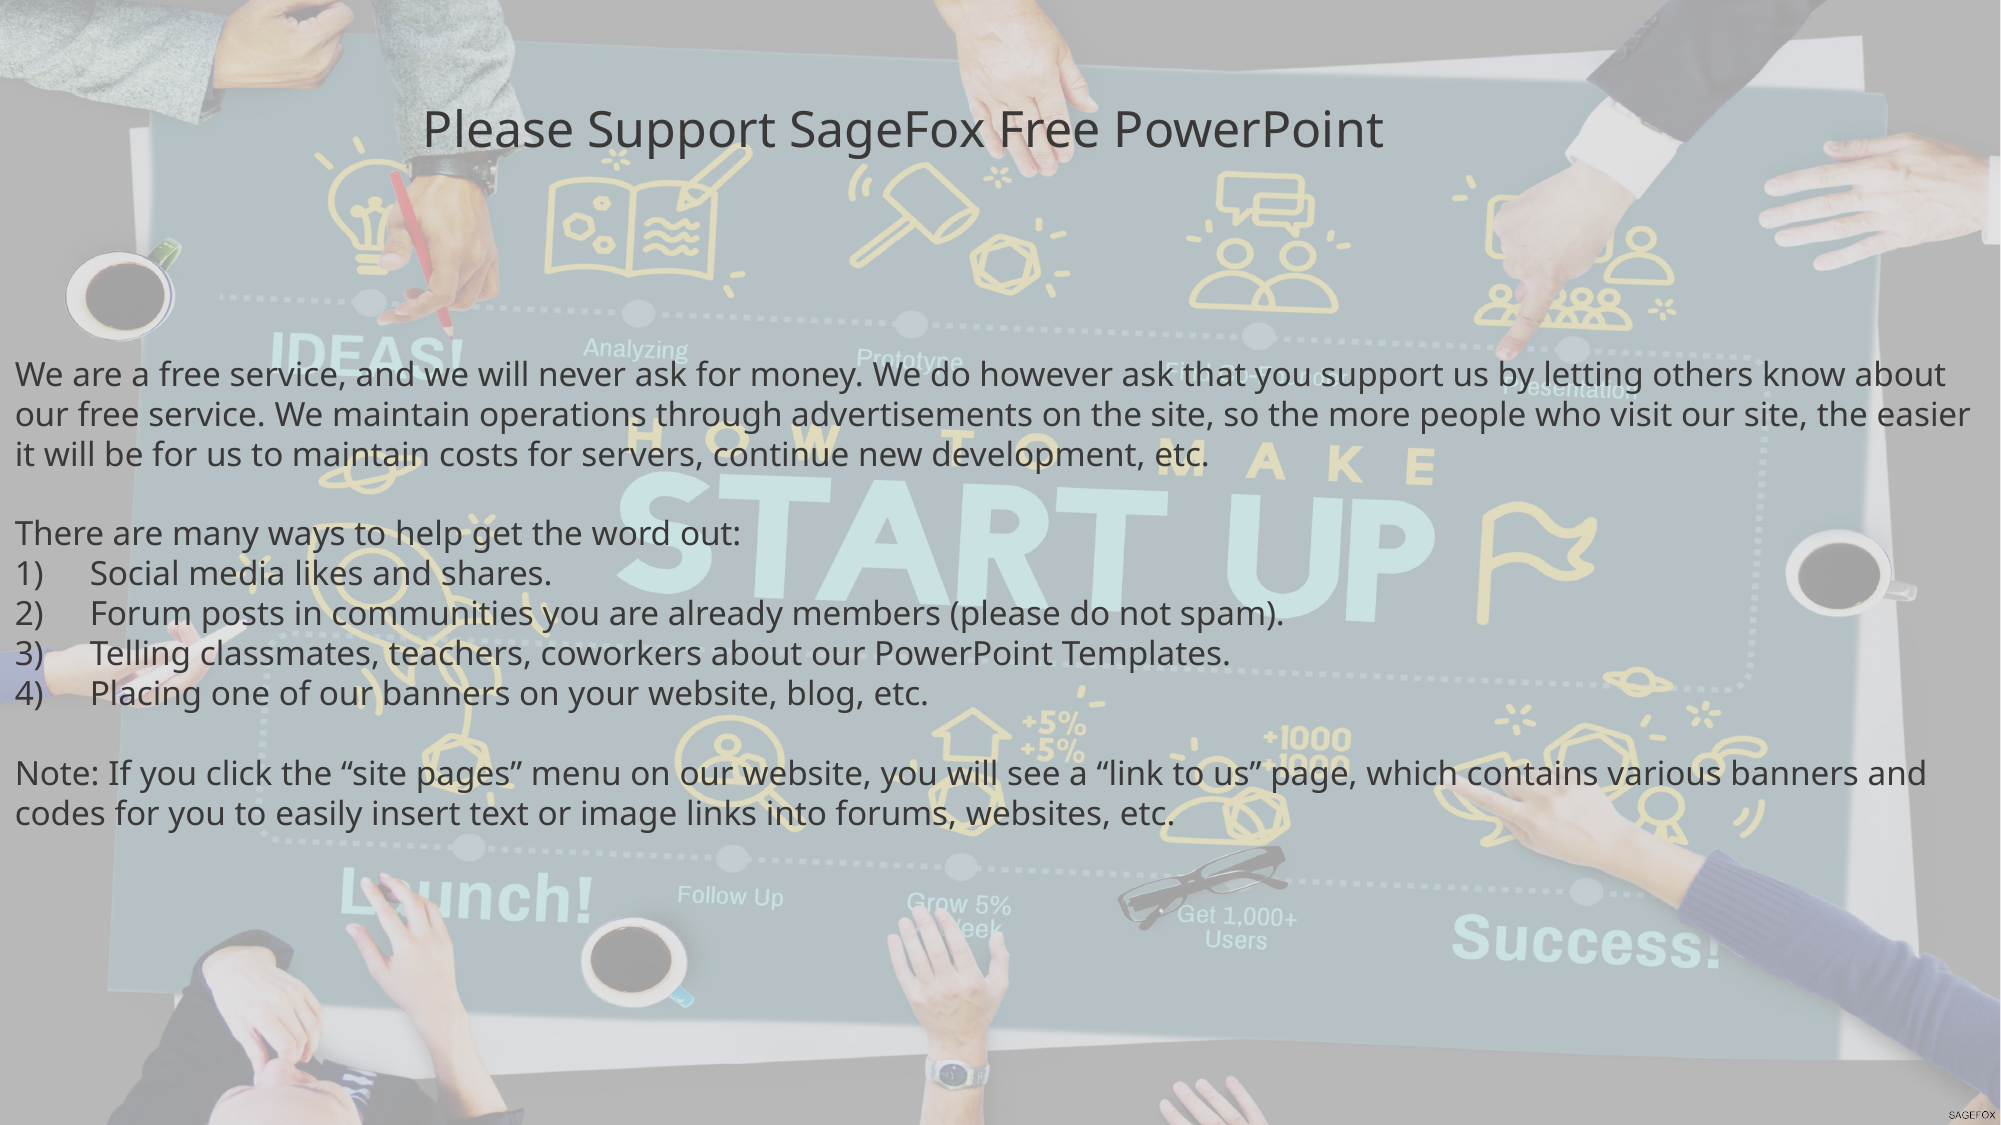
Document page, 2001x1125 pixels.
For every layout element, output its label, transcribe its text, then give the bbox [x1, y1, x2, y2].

title Please Support SageFox Free PowerPoint [363, 72, 1444, 190]
text_box We are a free service, and we will never ask for money. We do however ask that you support us by letting others know about our free service. We maintain operations through advertisements on the site, so the more people who visit our site, the easier it will be for us to maintain costs for servers, continue new development, etc. There are many ways to help get the word out: Social media likes and shares. Forum posts in communities you are already members (please do not spam). Telling classmates, teachers, coworkers about our PowerPoint Templates. Placing one of our banners on your website, blog, etc. Note: If you click the “site pages” menu on our website, you will see a “link to us” page, which contains various banners and codes for you to easily insert text or image links into forums, websites, etc. [0, 0, 2000, 1125]
